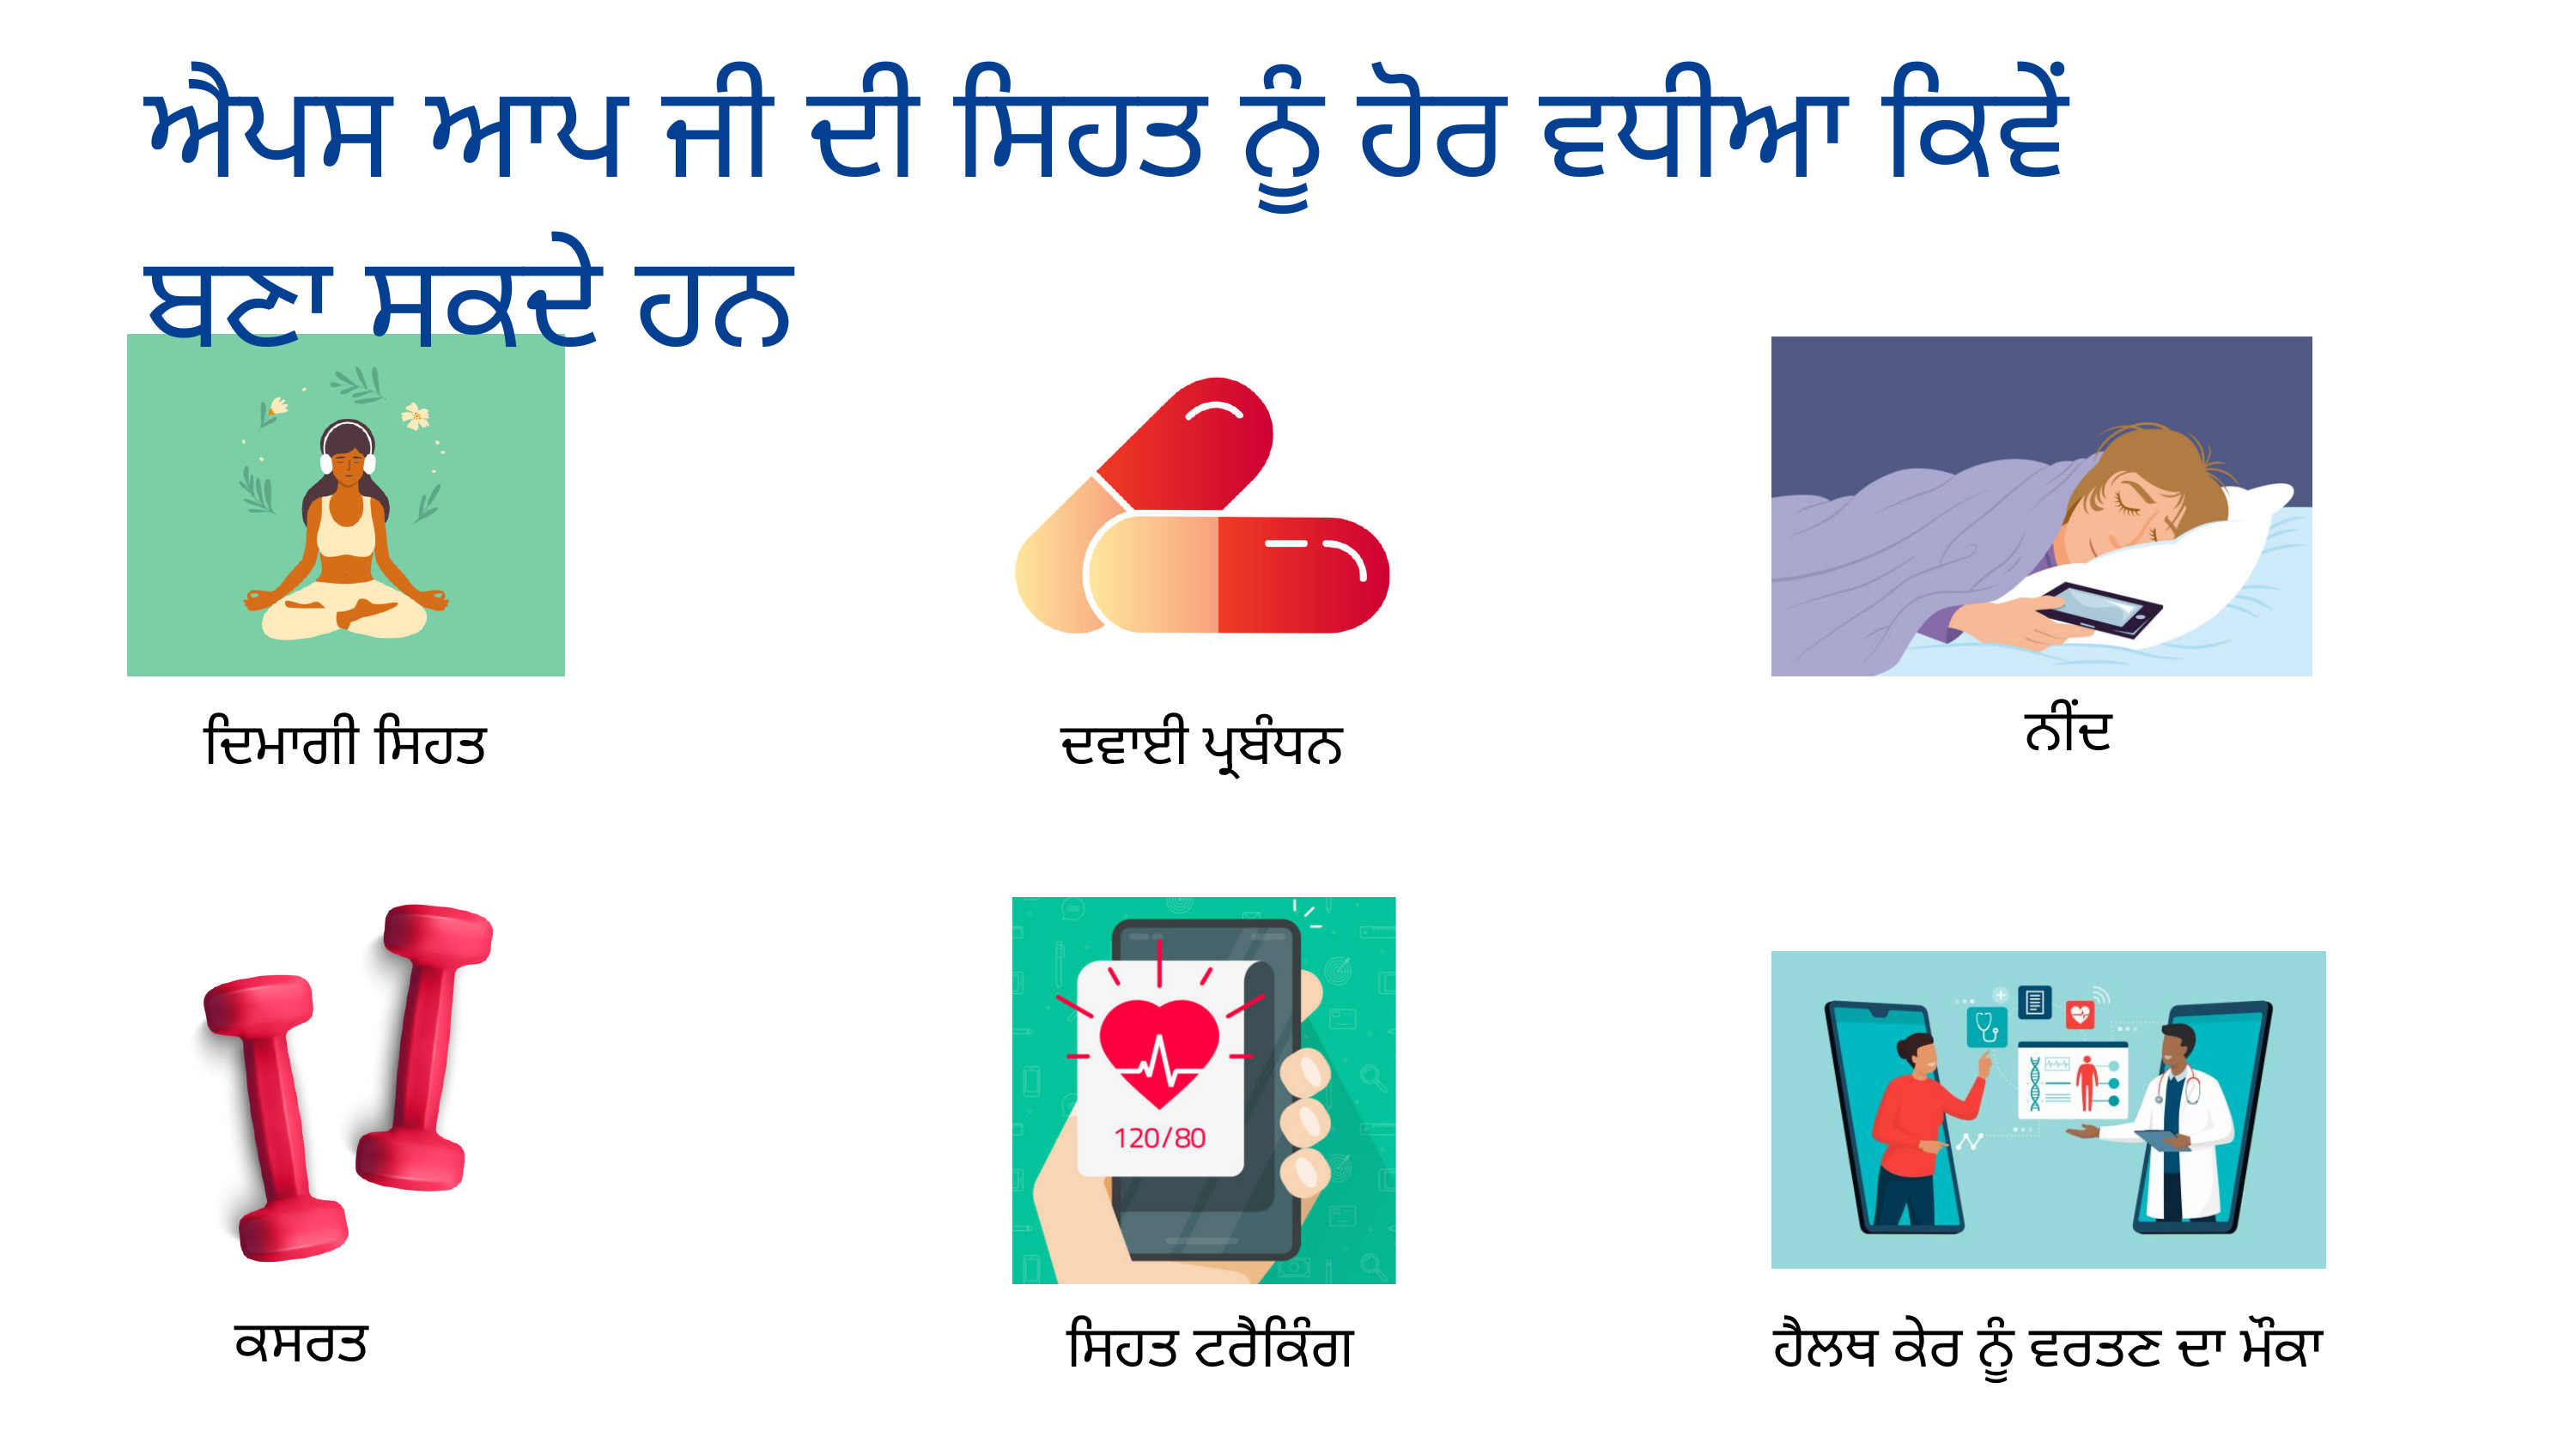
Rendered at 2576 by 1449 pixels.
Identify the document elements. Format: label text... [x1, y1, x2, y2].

text_box ਨੀਂਦ [1974, 687, 2164, 769]
picture [1771, 951, 2326, 1269]
text_box ਹੈਲਥ ਕੇਰ ਨੂੰ ਵਰਤਣ ਦਾ ਮੌਕਾ [1722, 1303, 2376, 1385]
picture [988, 291, 1416, 719]
text_box ਦਵਾਈ ਪ੍ਰਬੰਧਨ [854, 700, 1550, 783]
text_box ਕਸਰਤ [222, 1301, 471, 1380]
picture [1771, 336, 2312, 676]
text_box ਐਪਸ ਆਪ ਜੀ ਦੀ ਸਿਹਤ ਨੂੰ ਹੋਰ ਵਧੀਆ ਕਿਵੇਂ ਬਣਾ ਸਕਦੇ ਹਨ [144, 33, 2204, 229]
text_box ਦਿਮਾਗੀ ਸਿਹਤ [94, 700, 598, 783]
text_box ਸਿਹਤ ਟਰੈਕਿੰਗ [936, 1303, 1485, 1385]
picture [127, 334, 565, 676]
picture [1012, 897, 1396, 1284]
picture [127, 870, 552, 1295]
